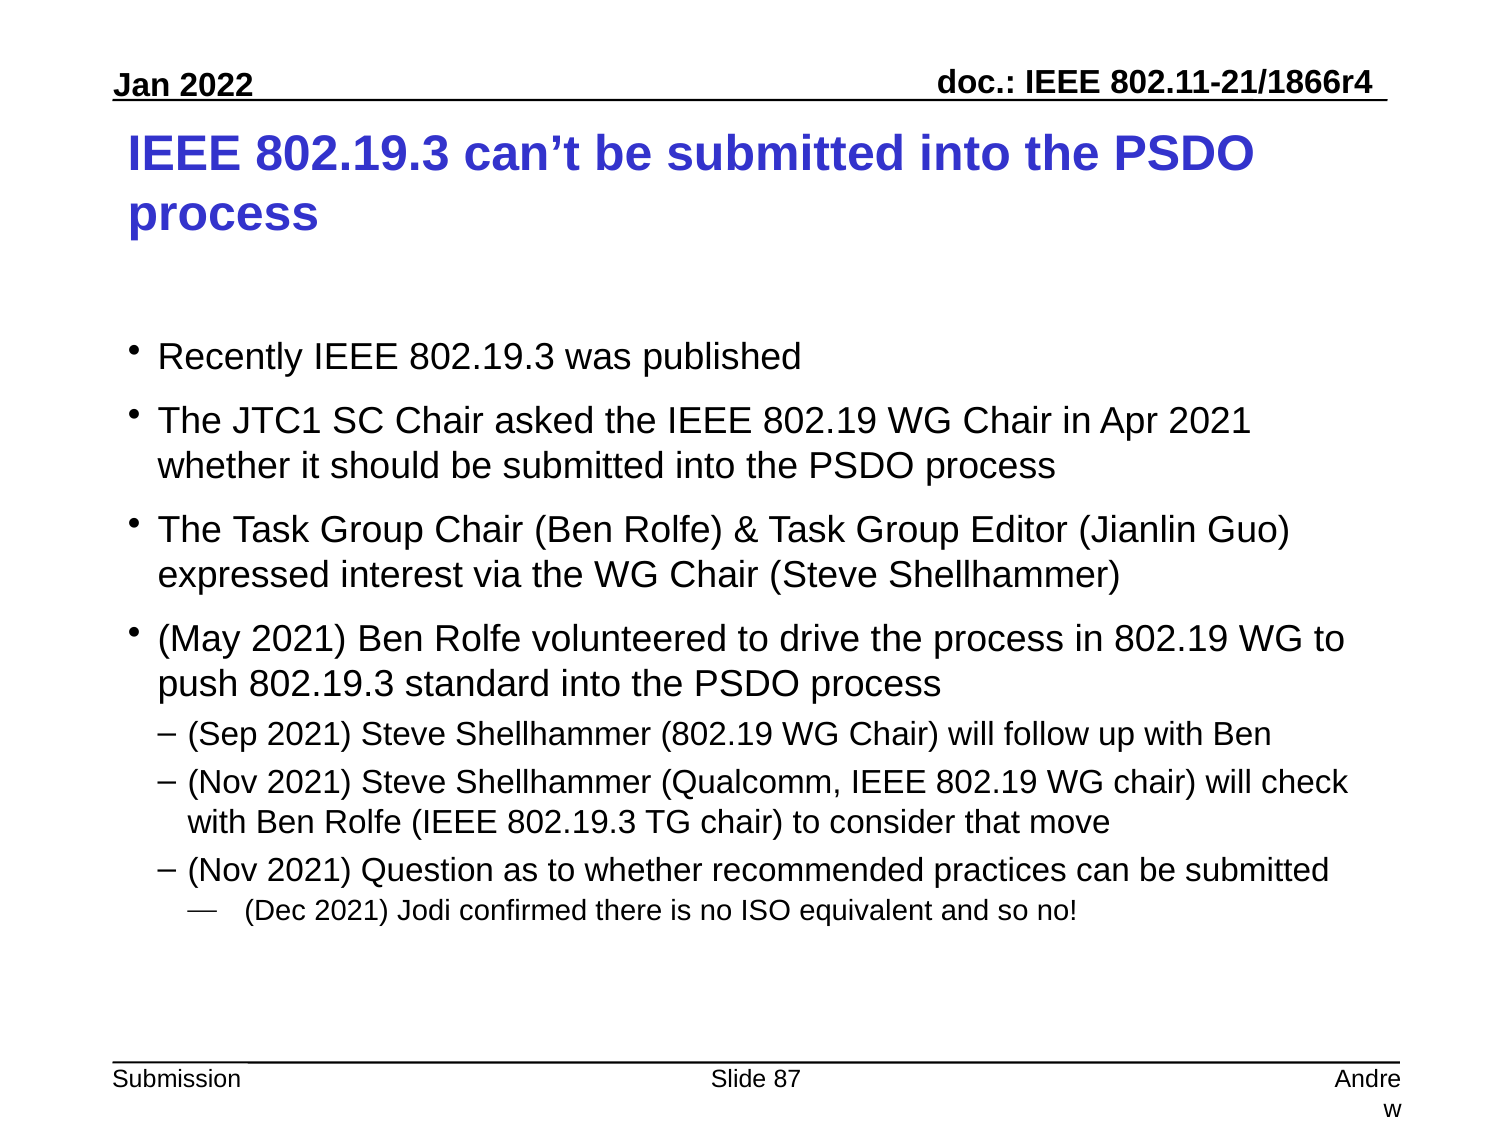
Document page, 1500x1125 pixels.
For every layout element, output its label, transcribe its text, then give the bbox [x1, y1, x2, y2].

list Recently IEEE 802.19.3 was published The JTC1 SC Chair asked the IEEE 802.19 WG Chair in Apr 2021 whether it should be submitted into the PSDO process The Task Group Chair (Ben Rolfe) & Task Group Editor (Jianlin Guo) expressed interest via the WG Chair (Steve Shellhammer) (May 2021) Ben Rolfe volunteered to drive the process in 802.19 WG to push 802.19.3 standard into the PSDO process (Sep 2021) Steve Shellhammer (802.19 WG Chair) will follow up with Ben (Nov 2021) Steve Shellhammer (Qualcomm, IEEE 802.19 WG chair) will check with Ben Rolfe (IEEE 802.19.3 TG chair) to consider that move (Nov 2021) Question as to whether recommended practices can be submitted (Dec 2021) Jodi confirmed there is no ISO equivalent and so no! [112, 324, 1388, 1000]
title IEEE 802.19.3 can’t be submitted into the PSDO process [112, 112, 1388, 288]
slide_number Slide 87 [709, 1061, 803, 1093]
footer Andrew Myles, Cisco [1320, 1061, 1402, 1093]
